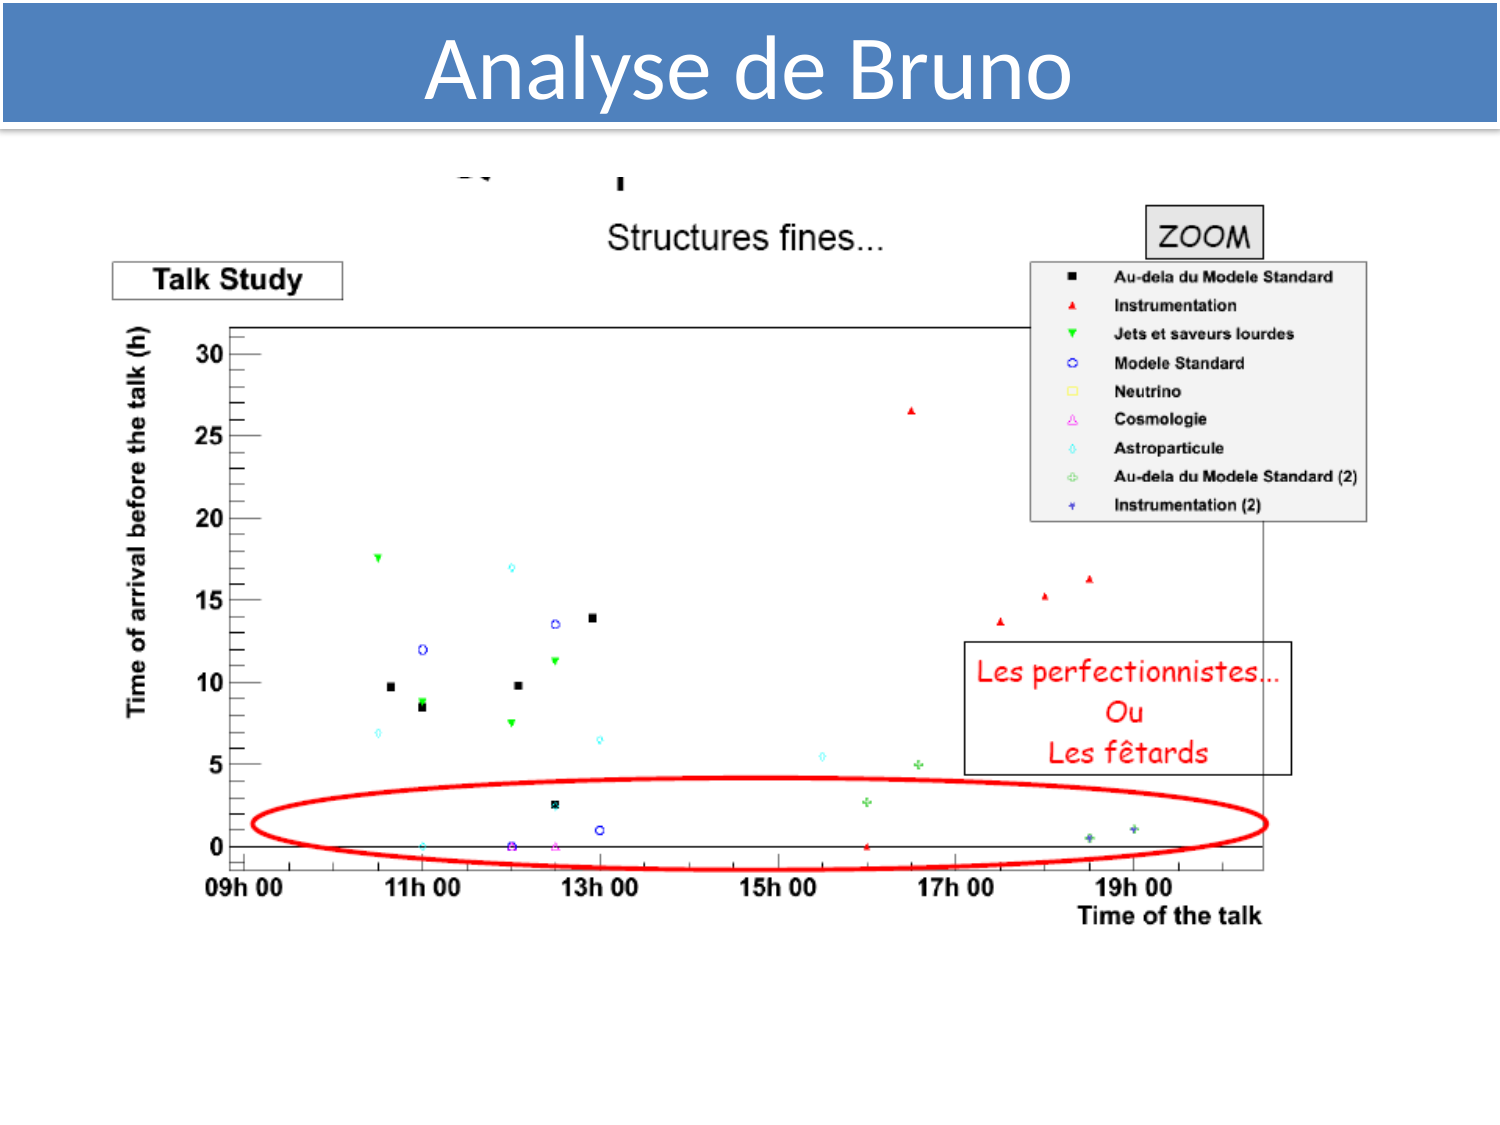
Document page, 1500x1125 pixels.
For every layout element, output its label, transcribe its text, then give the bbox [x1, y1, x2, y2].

picture [109, 177, 1391, 948]
title Analyse de Bruno [0, 0, 1500, 129]
